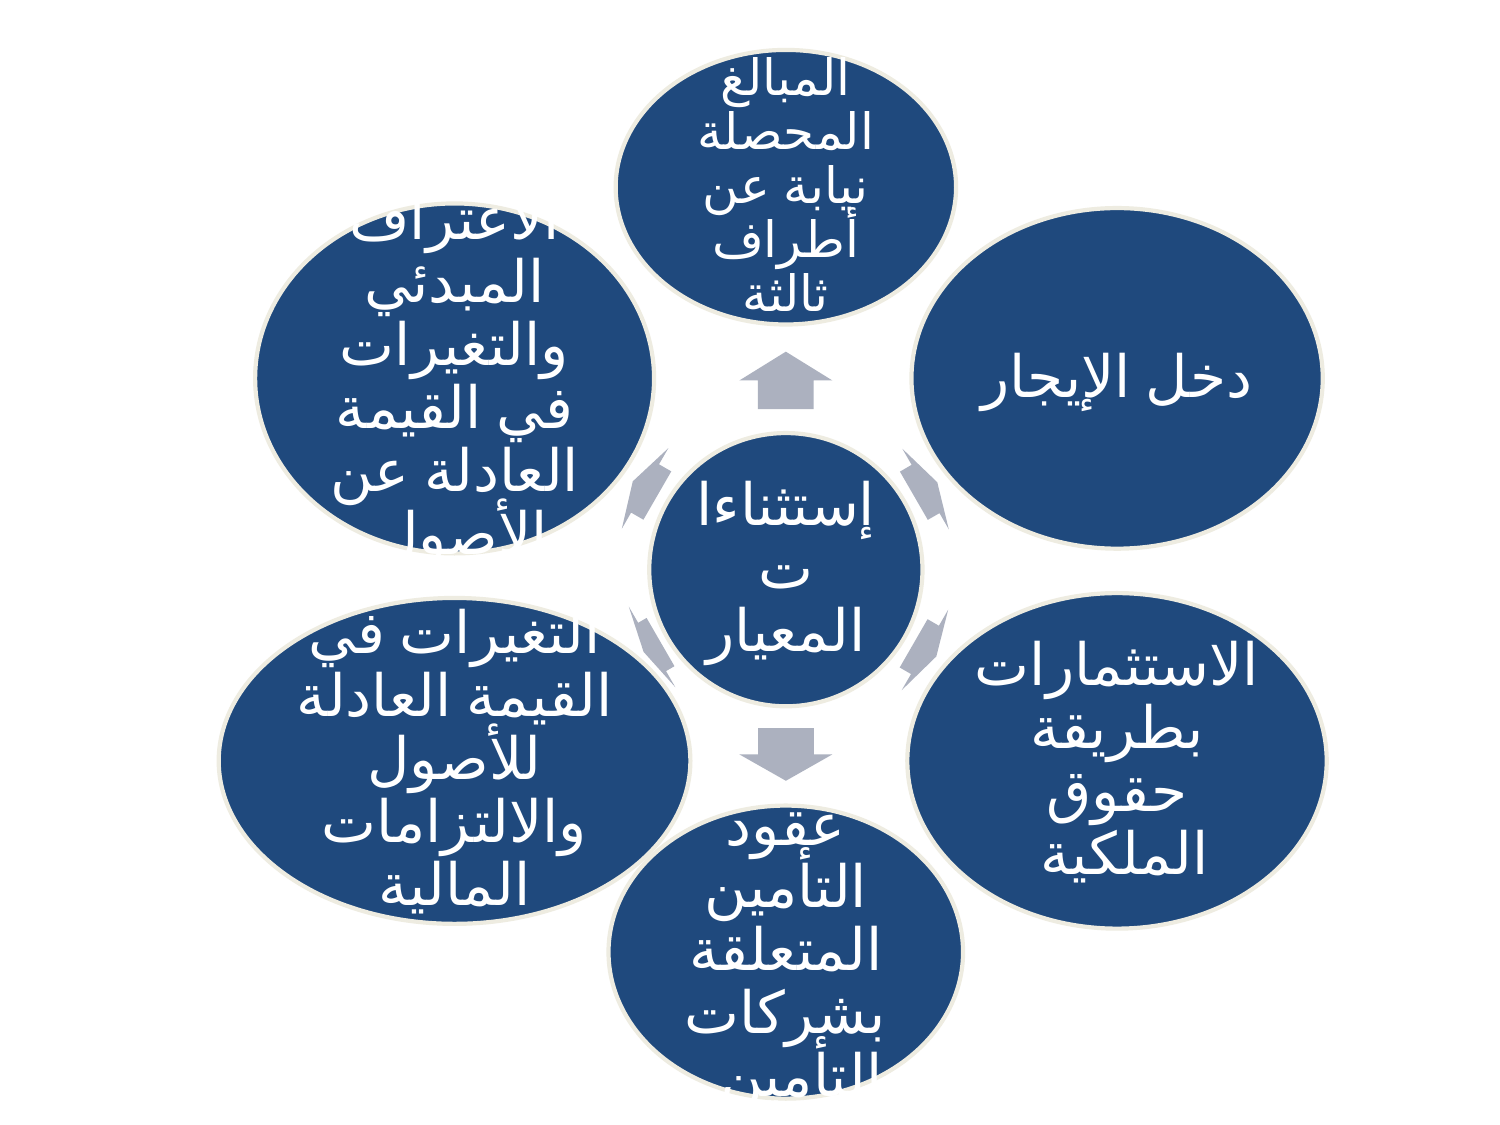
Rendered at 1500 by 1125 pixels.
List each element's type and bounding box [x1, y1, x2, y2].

list [74, 54, 1471, 1095]
